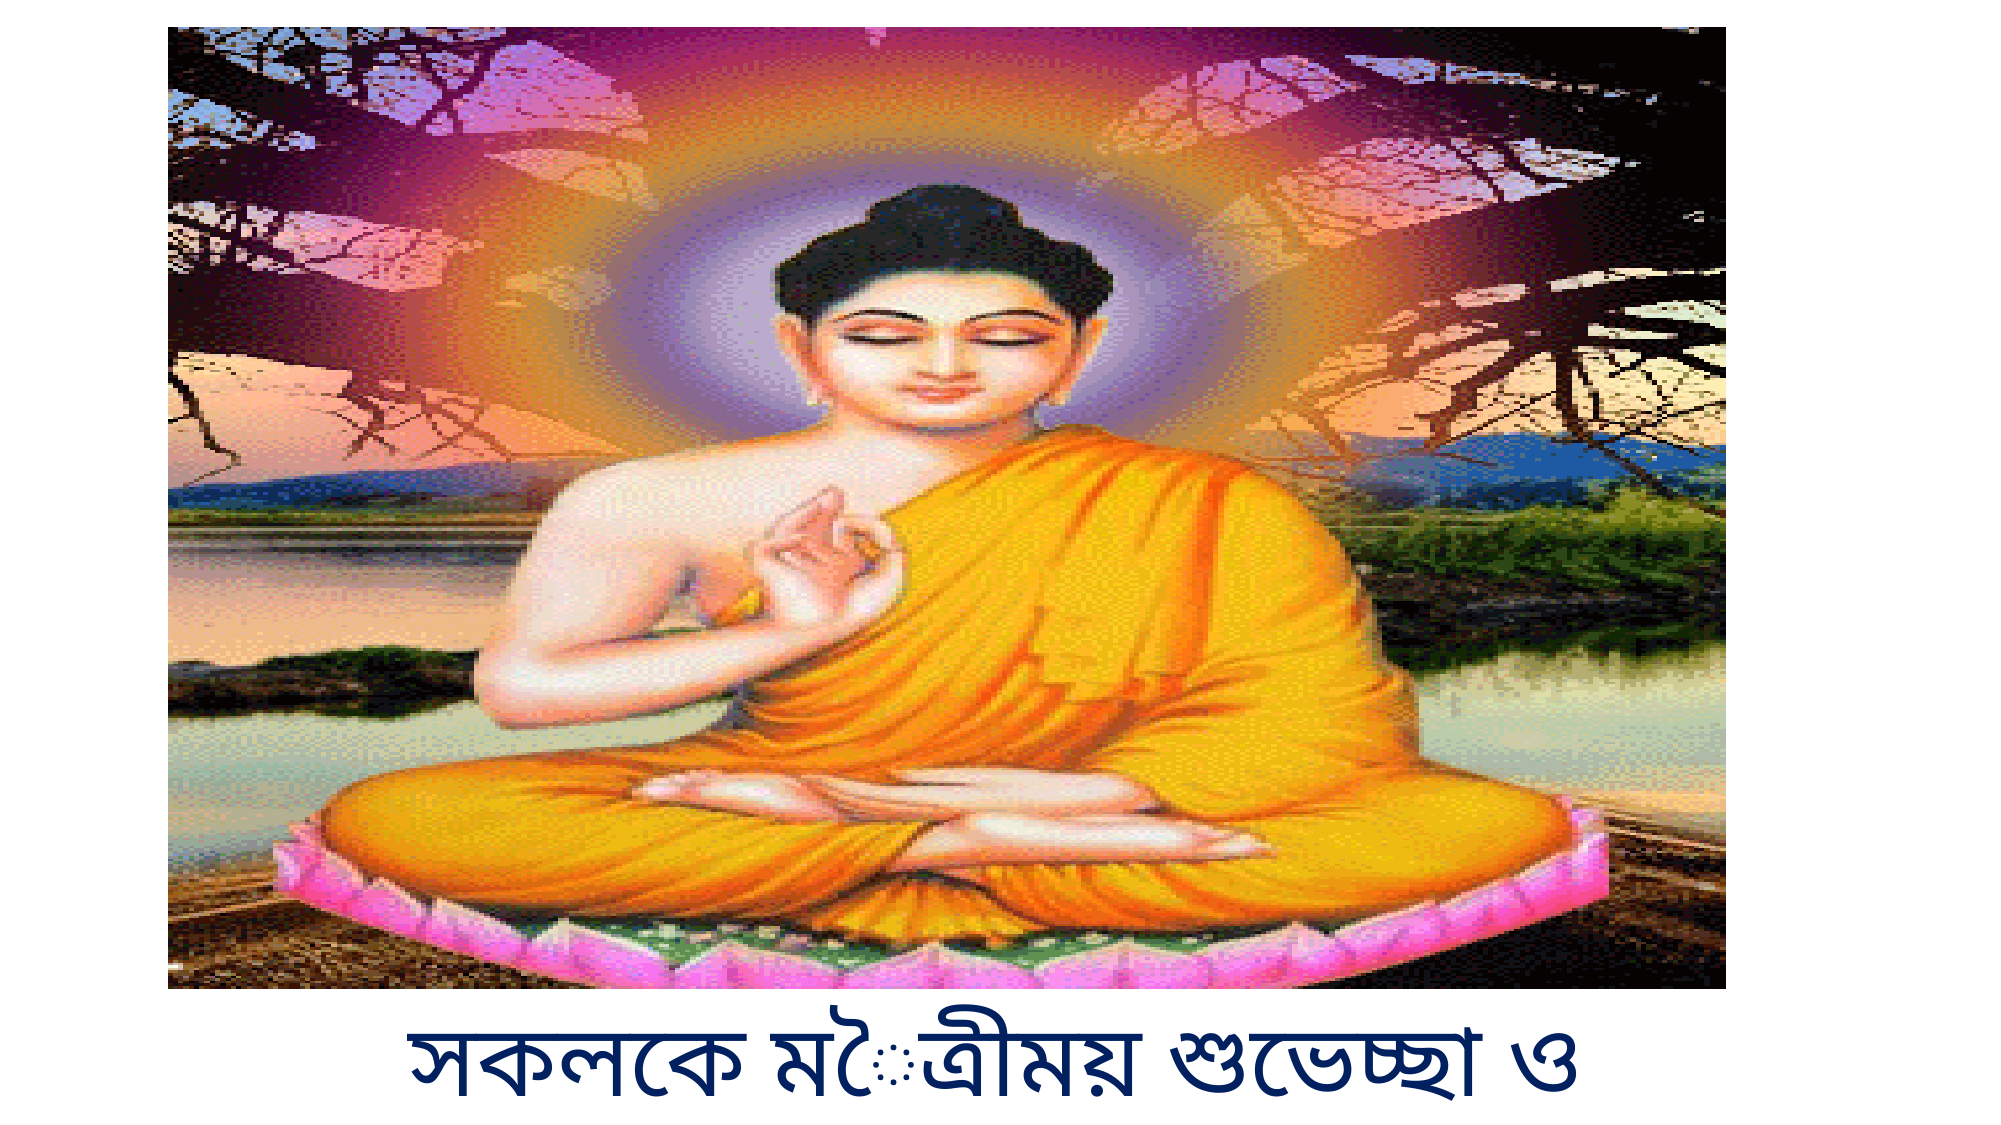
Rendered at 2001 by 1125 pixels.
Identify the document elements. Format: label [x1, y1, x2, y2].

text_box [168, 27, 1757, 1125]
